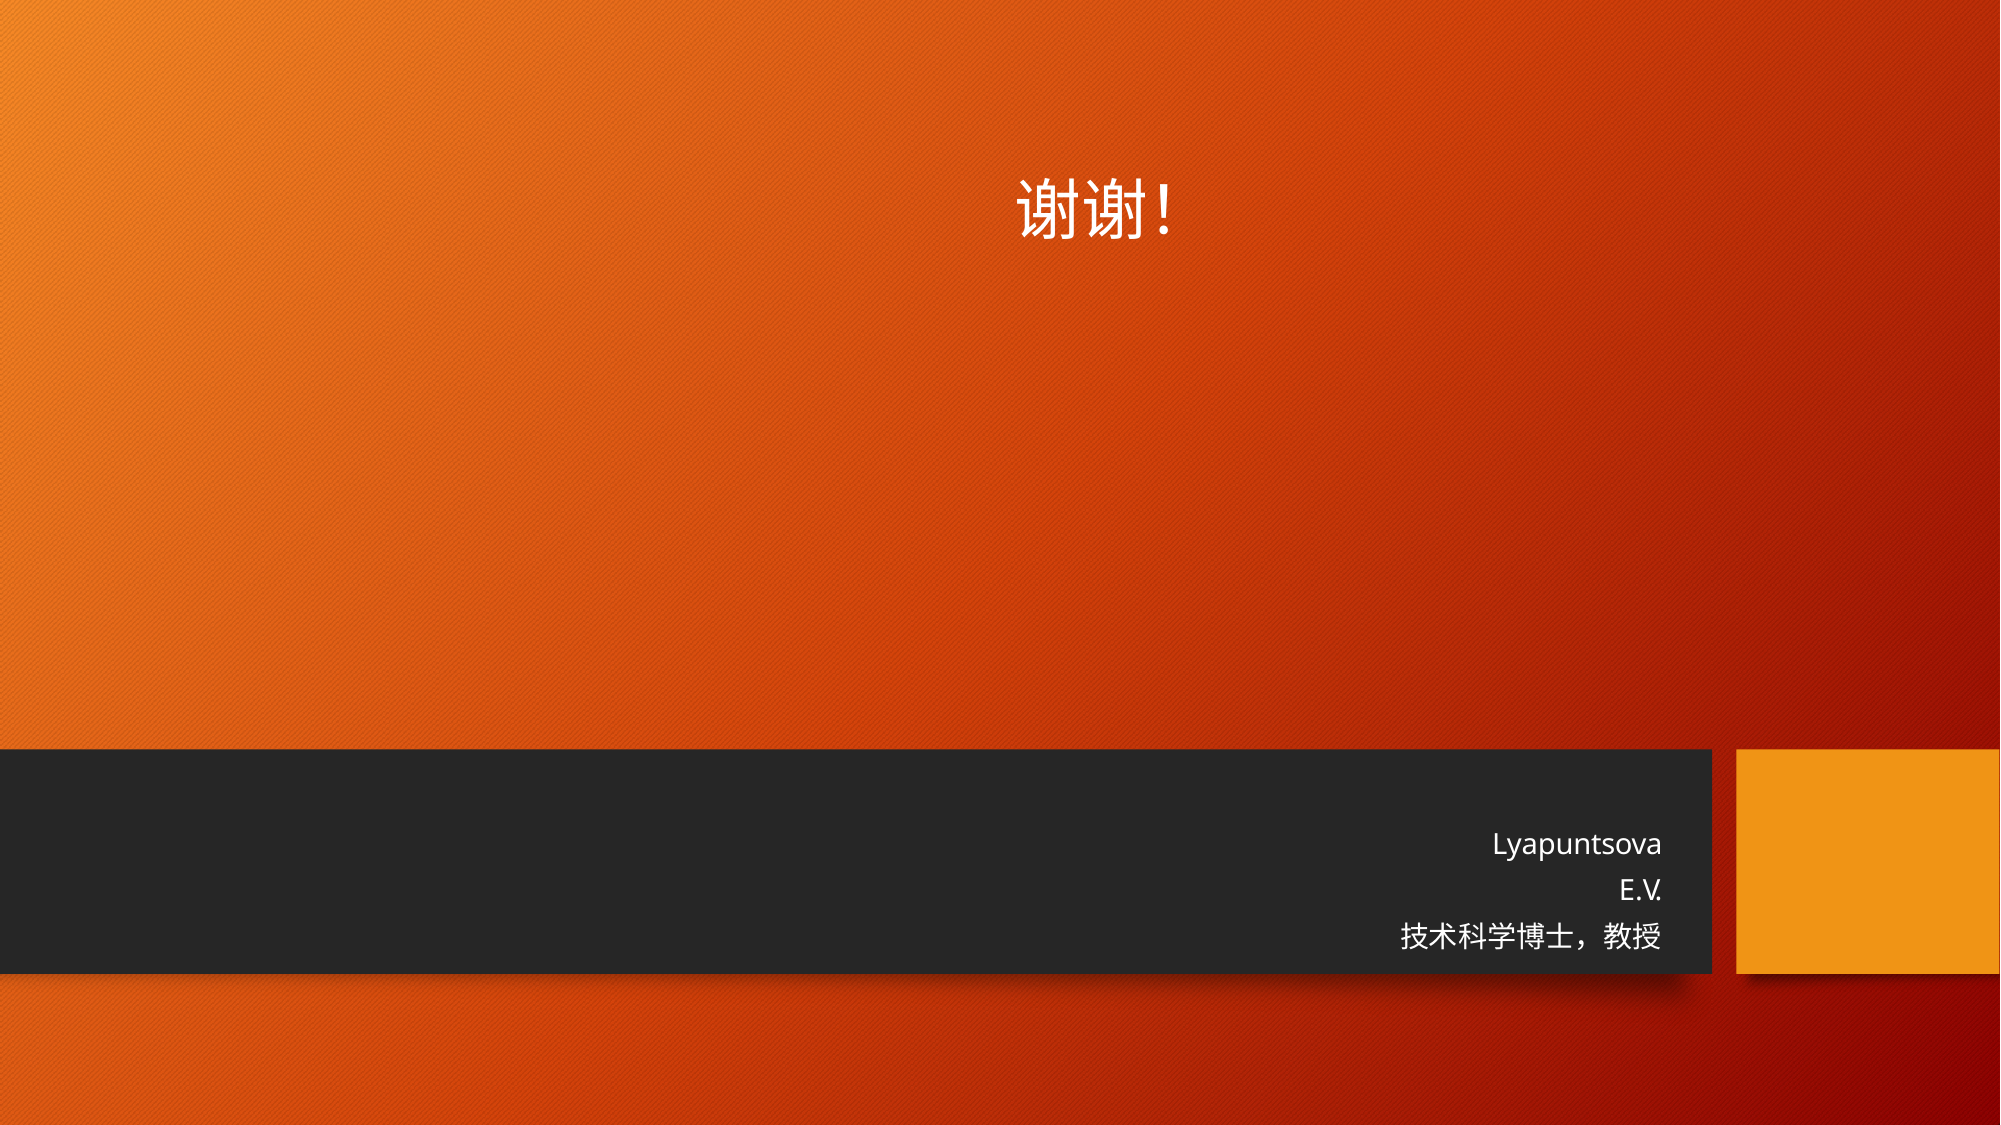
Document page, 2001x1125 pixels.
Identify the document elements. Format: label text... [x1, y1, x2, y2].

text_box Lyapuntsova E.V. 技术科学博士，教授 [1137, 812, 1664, 953]
title 谢谢！ [1012, 166, 1676, 357]
picture [0, 0, 2000, 1125]
